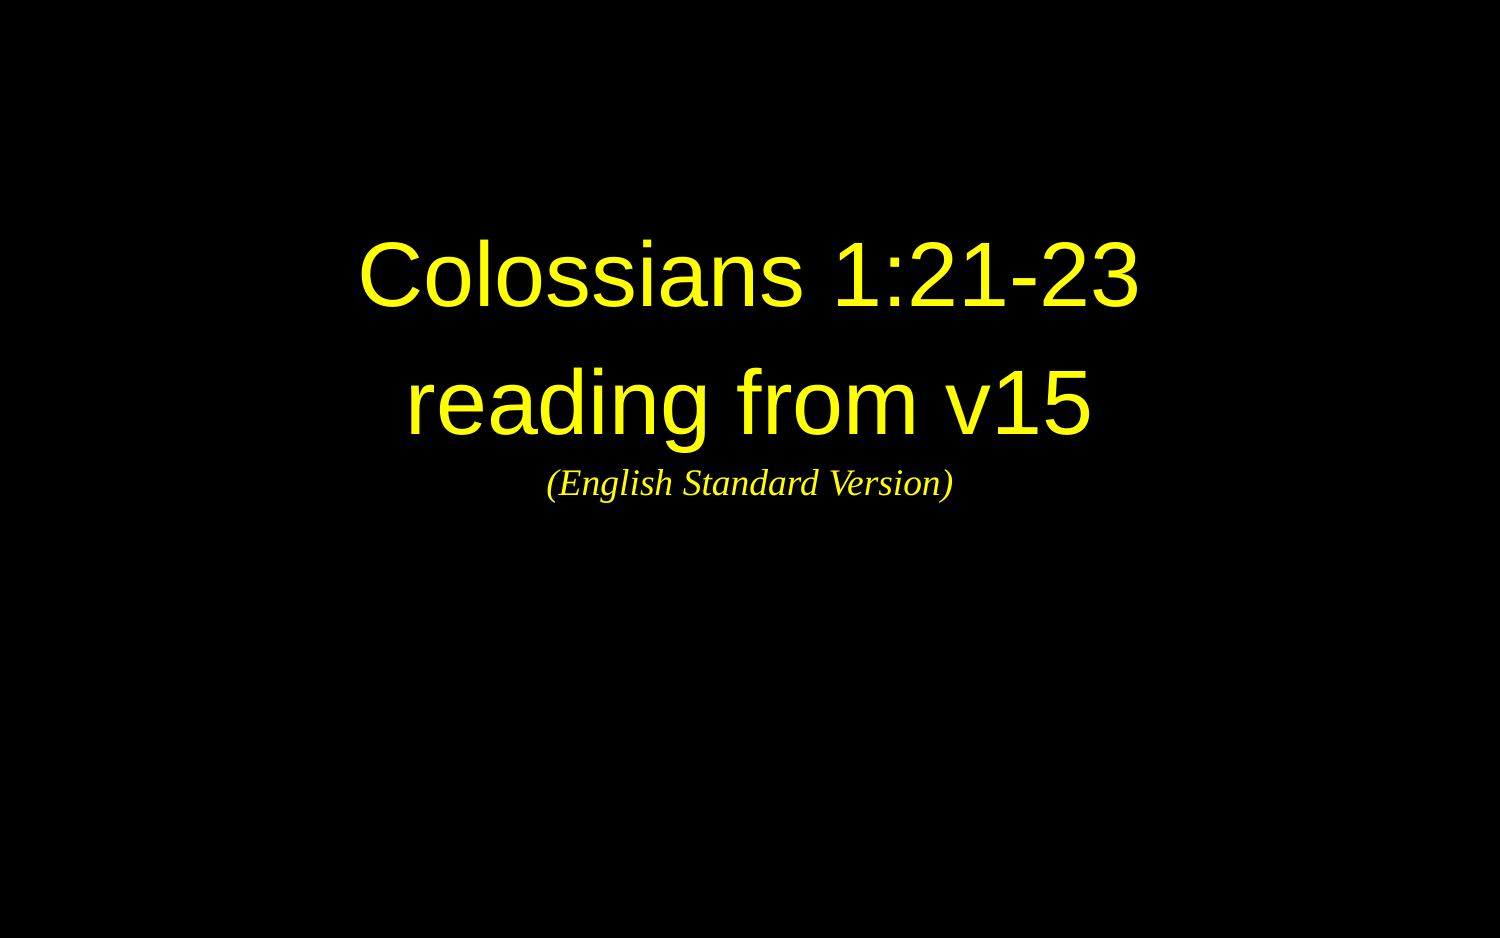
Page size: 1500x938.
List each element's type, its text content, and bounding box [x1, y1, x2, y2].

text_box Colossians 1:21-23 reading from v15 (English Standard Version) [0, 78, 1500, 752]
